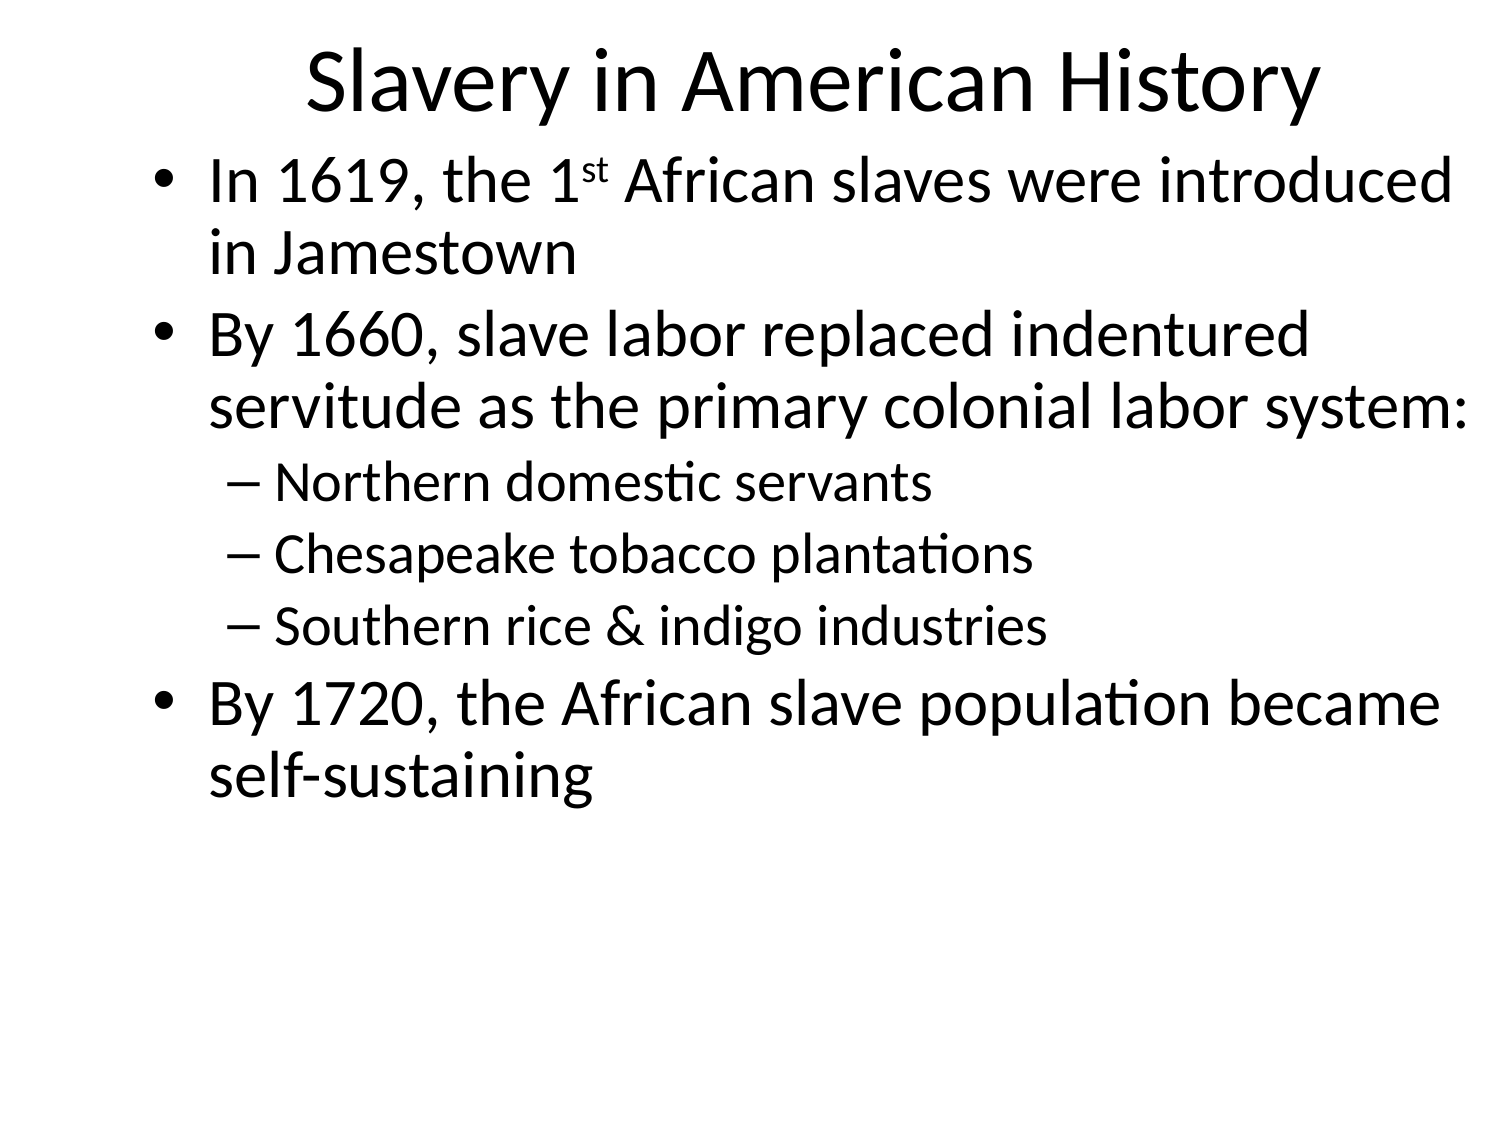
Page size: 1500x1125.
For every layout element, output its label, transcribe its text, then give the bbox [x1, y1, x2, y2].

title Slavery in American History [187, 0, 1463, 137]
list In 1619, the 1st African slaves were introduced in Jamestown By 1660, slave labor replaced indentured servitude as the primary colonial labor system: Northern domestic servants Chesapeake tobacco plantations Southern rice & indigo industries By 1720, the African slave population became self-sustaining [137, 137, 1500, 1125]
